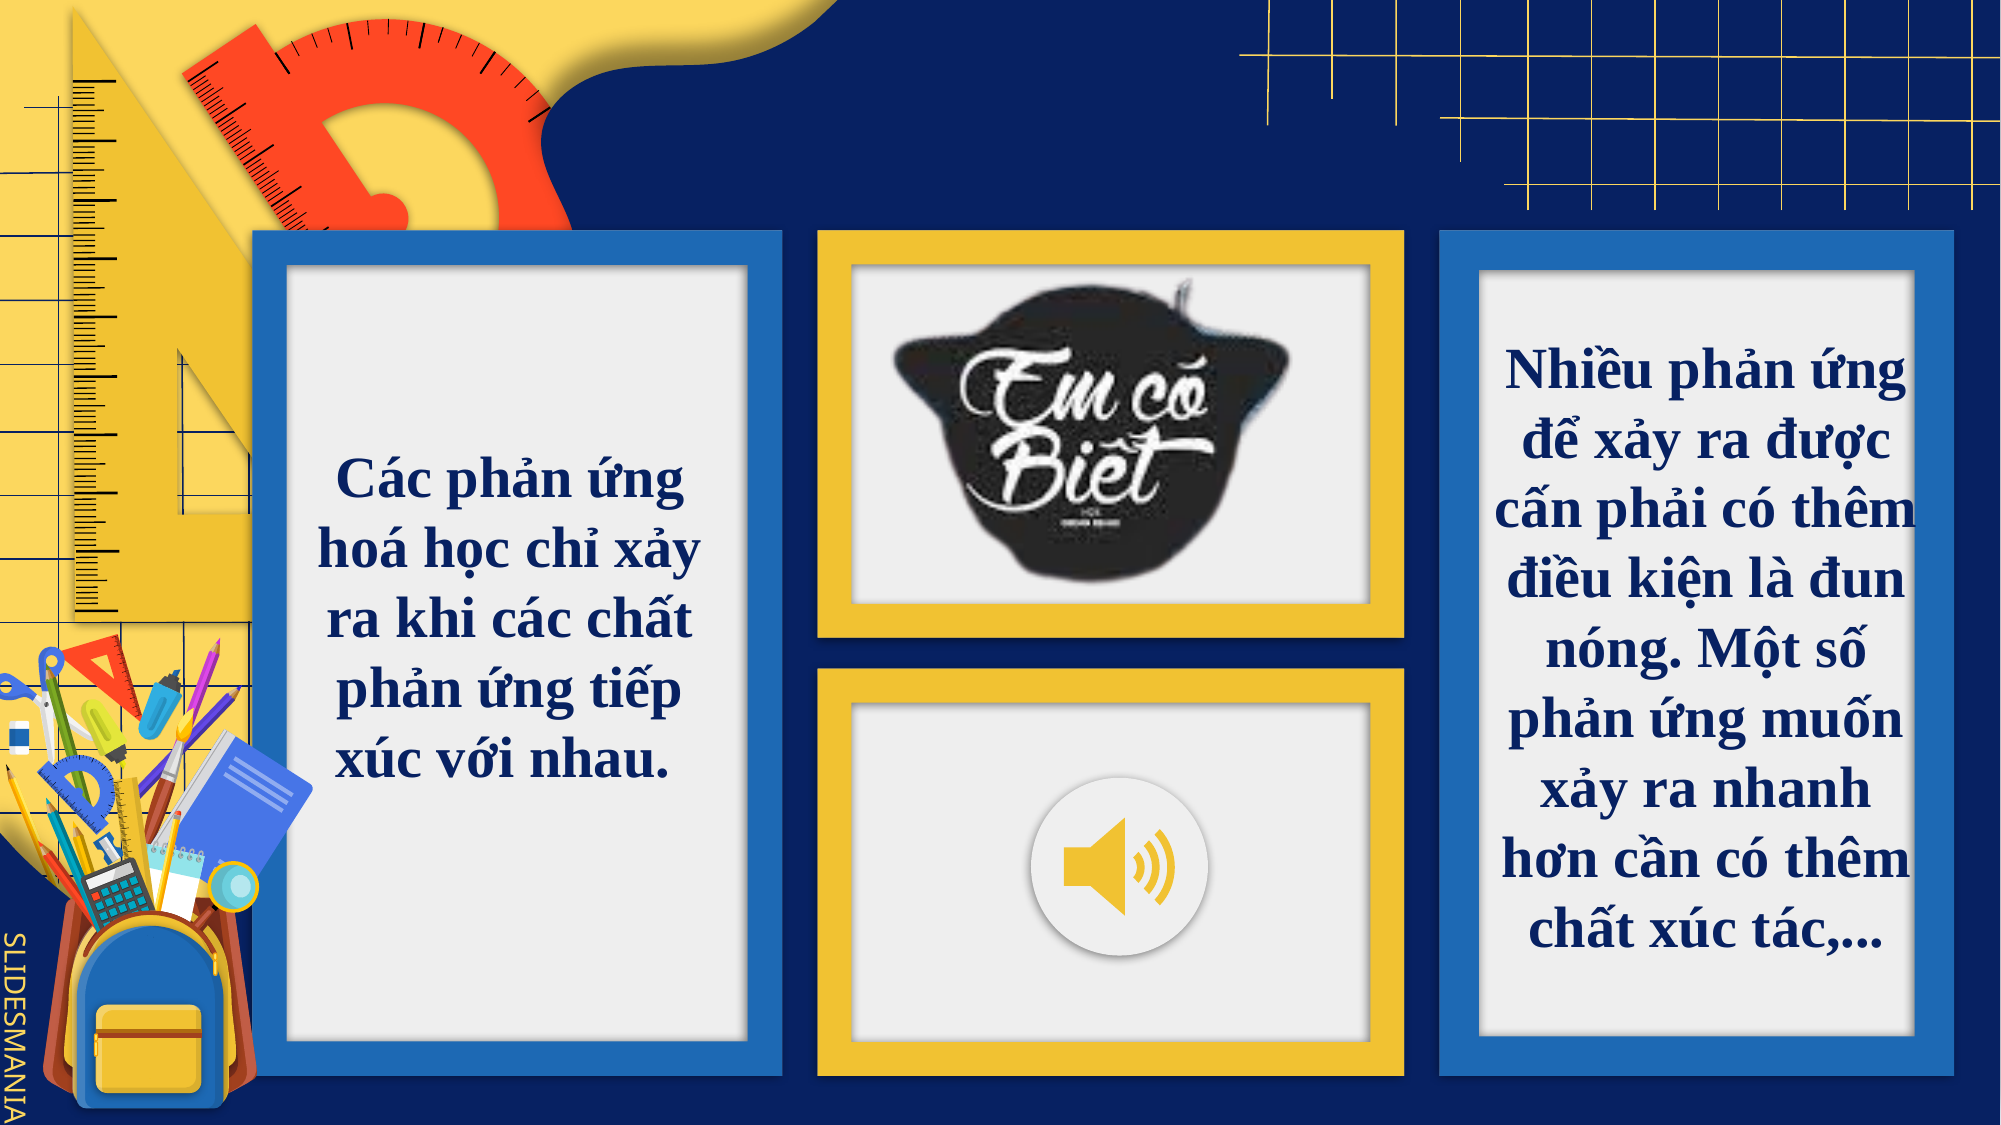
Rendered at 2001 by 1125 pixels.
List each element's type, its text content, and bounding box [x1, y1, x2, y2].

text_box Nhiều phản ứng để xảy ra được cấn phải có thêm điều kiện là đun nóng. Một số phản ứng muốn xảy ra nhanh hơn cần có thêm chất xúc tác,... [1546, 614, 1940, 676]
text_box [1030, 777, 1209, 956]
picture [639, 182, 1543, 690]
text_box Các phản ứng hoá học chỉ xảy ra khi các chất phản ứng tiếp xúc với nhau. [277, 583, 634, 645]
